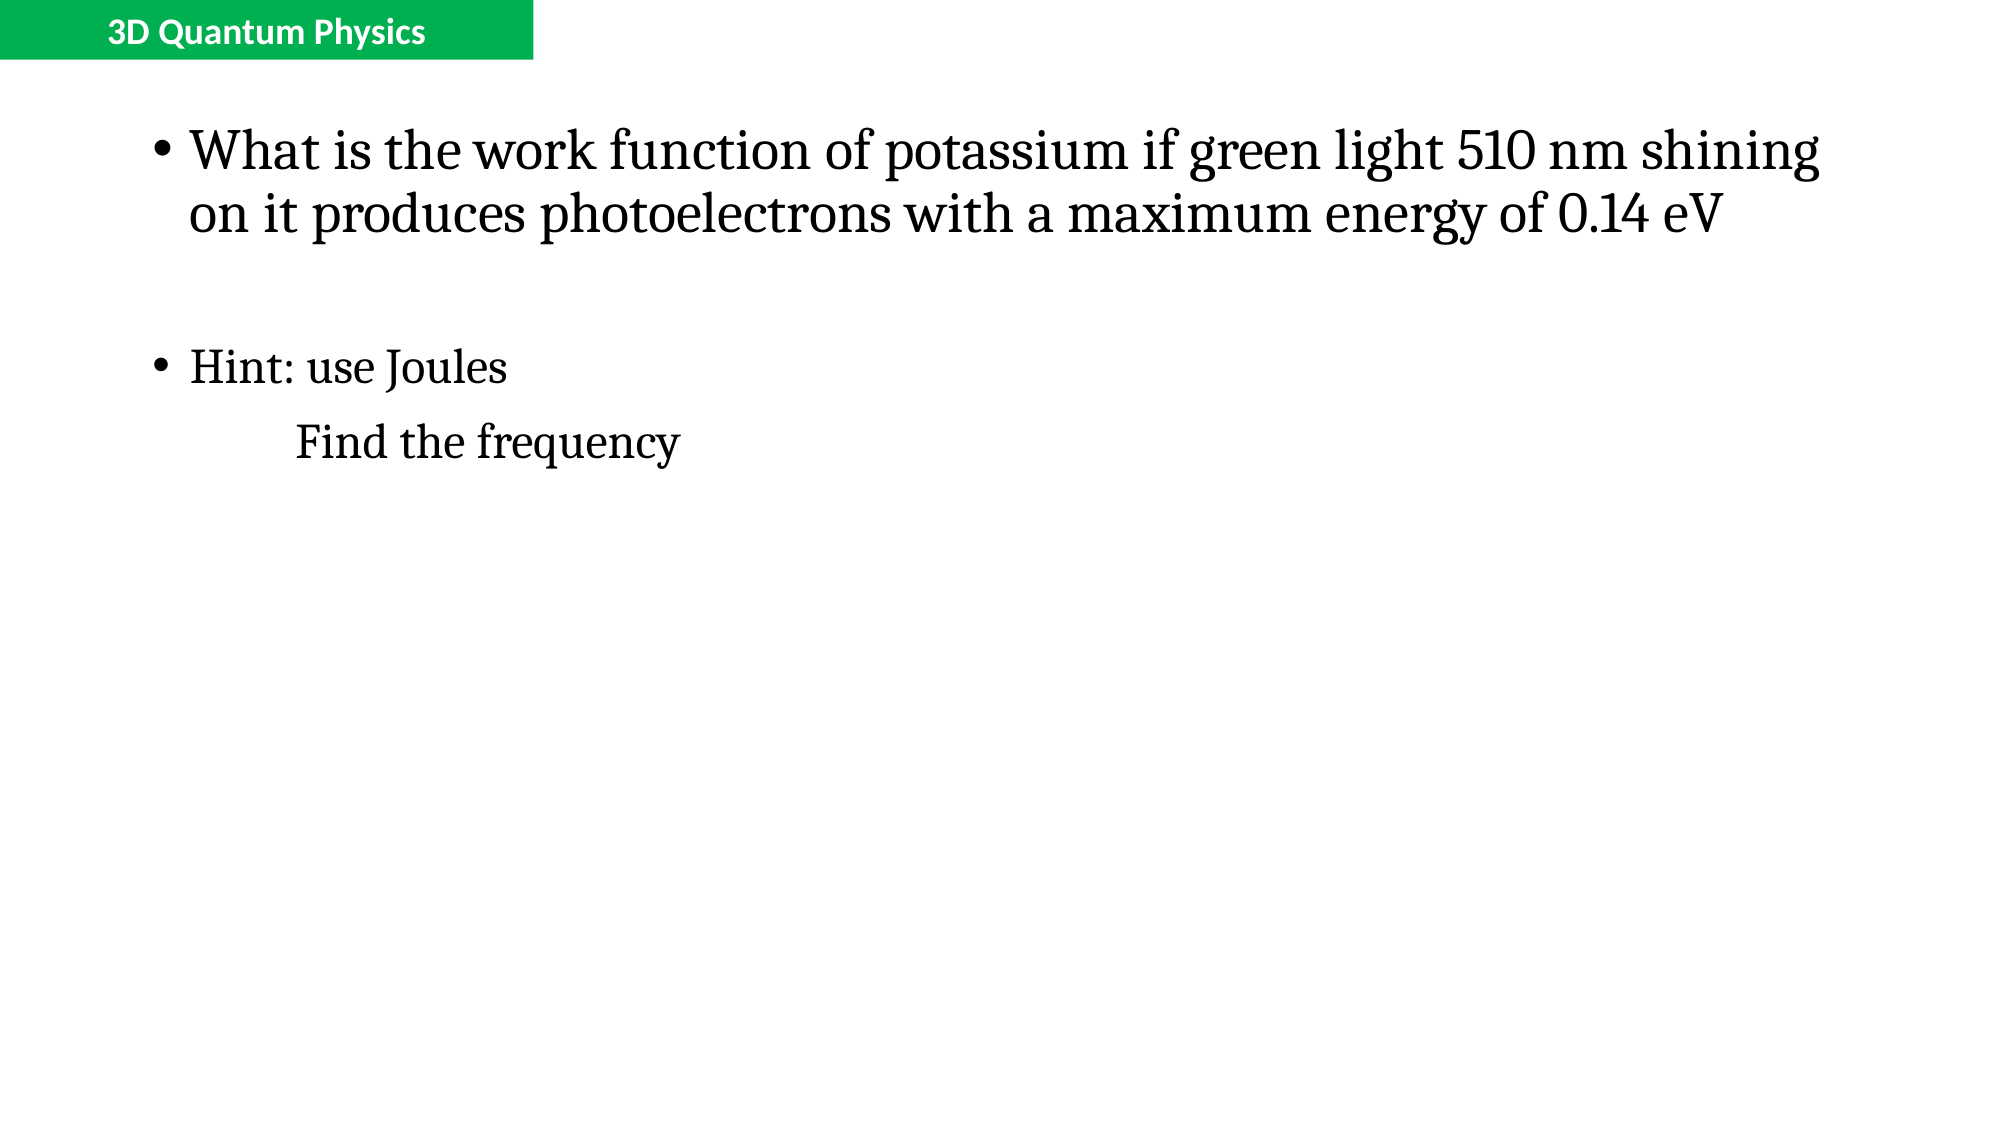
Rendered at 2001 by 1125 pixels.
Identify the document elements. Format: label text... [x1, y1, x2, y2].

text_box 3D Quantum Physics [0, 0, 534, 60]
list What is the work function of potassium if green light 510 nm shining on it produces photoelectrons with a maximum energy of 0.14 eV Hint: use Joules Find the frequency [137, 111, 1863, 1014]
